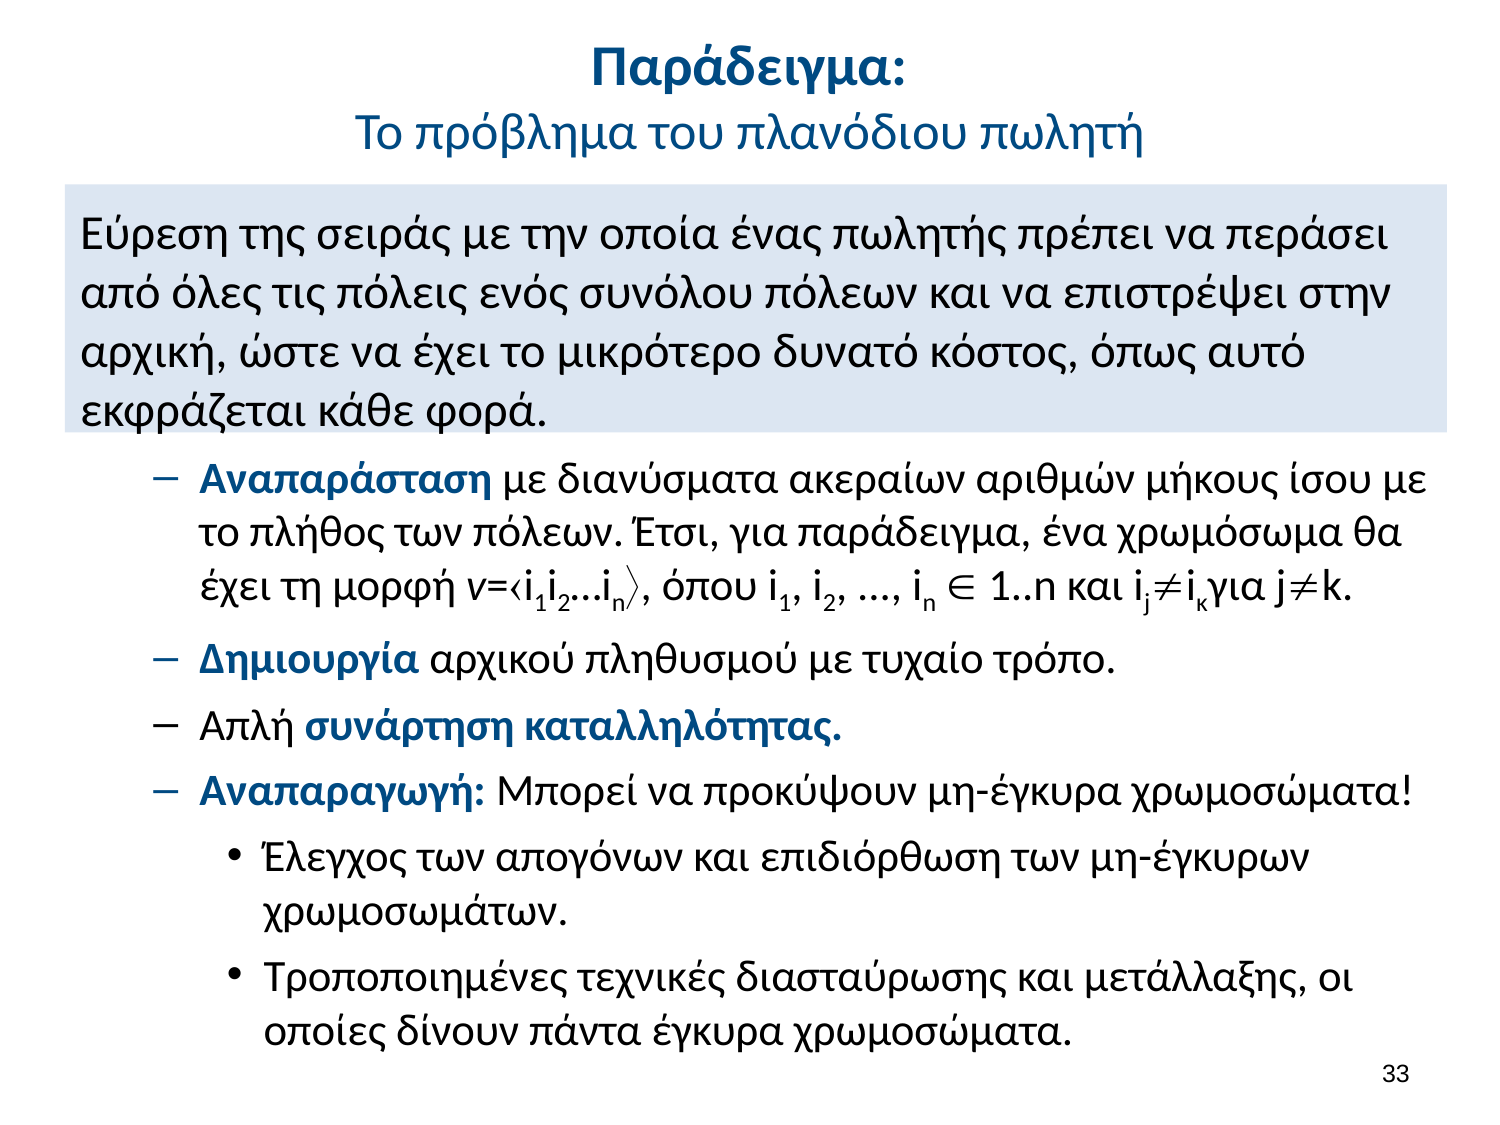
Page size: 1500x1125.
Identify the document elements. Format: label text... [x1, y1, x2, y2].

slide_number 32 [1074, 1042, 1425, 1103]
list Εύρεση της σειράς με την οποία ένας πωλητής πρέπει να περάσει από όλες τις πόλεις ενός συνόλου πόλεων και να επιστρέψει στην αρχική, ώστε να έχει το μικρότερο δυνατό κόστος, όπως αυτό εκφράζεται κάθε φορά. Αναπαράσταση με διανύσματα ακεραίων αριθμών μήκους ίσου με το πλήθος των πόλεων. Έτσι, για παράδειγμα, ένα χρωμόσωμα θα έχει τη μορφή v=i1i2…in, όπου i1, i2, ..., in  1..n και ijiκγια jk. Δημιουργία αρχικού πληθυσμού με τυχαίο τρόπο. Απλή συνάρτηση καταλληλότητας. Αναπαραγωγή: Μπορεί να προκύψουν μη-έγκυρα χρωμοσώματα! Έλεγχος των απογόνων και επιδιόρθωση των μη-έγκυρων χρωμοσωμάτων. Τροποποιημένες τεχνικές διασταύρωσης και μετάλλαξης, οι οποίες δίνουν πάντα έγκυρα χρωμοσώματα. [64, 193, 1447, 1100]
text_box [63, 182, 1449, 434]
title Παράδειγμα: Το πρόβλημα του πλανόδιου πωλητή [0, 19, 1500, 169]
